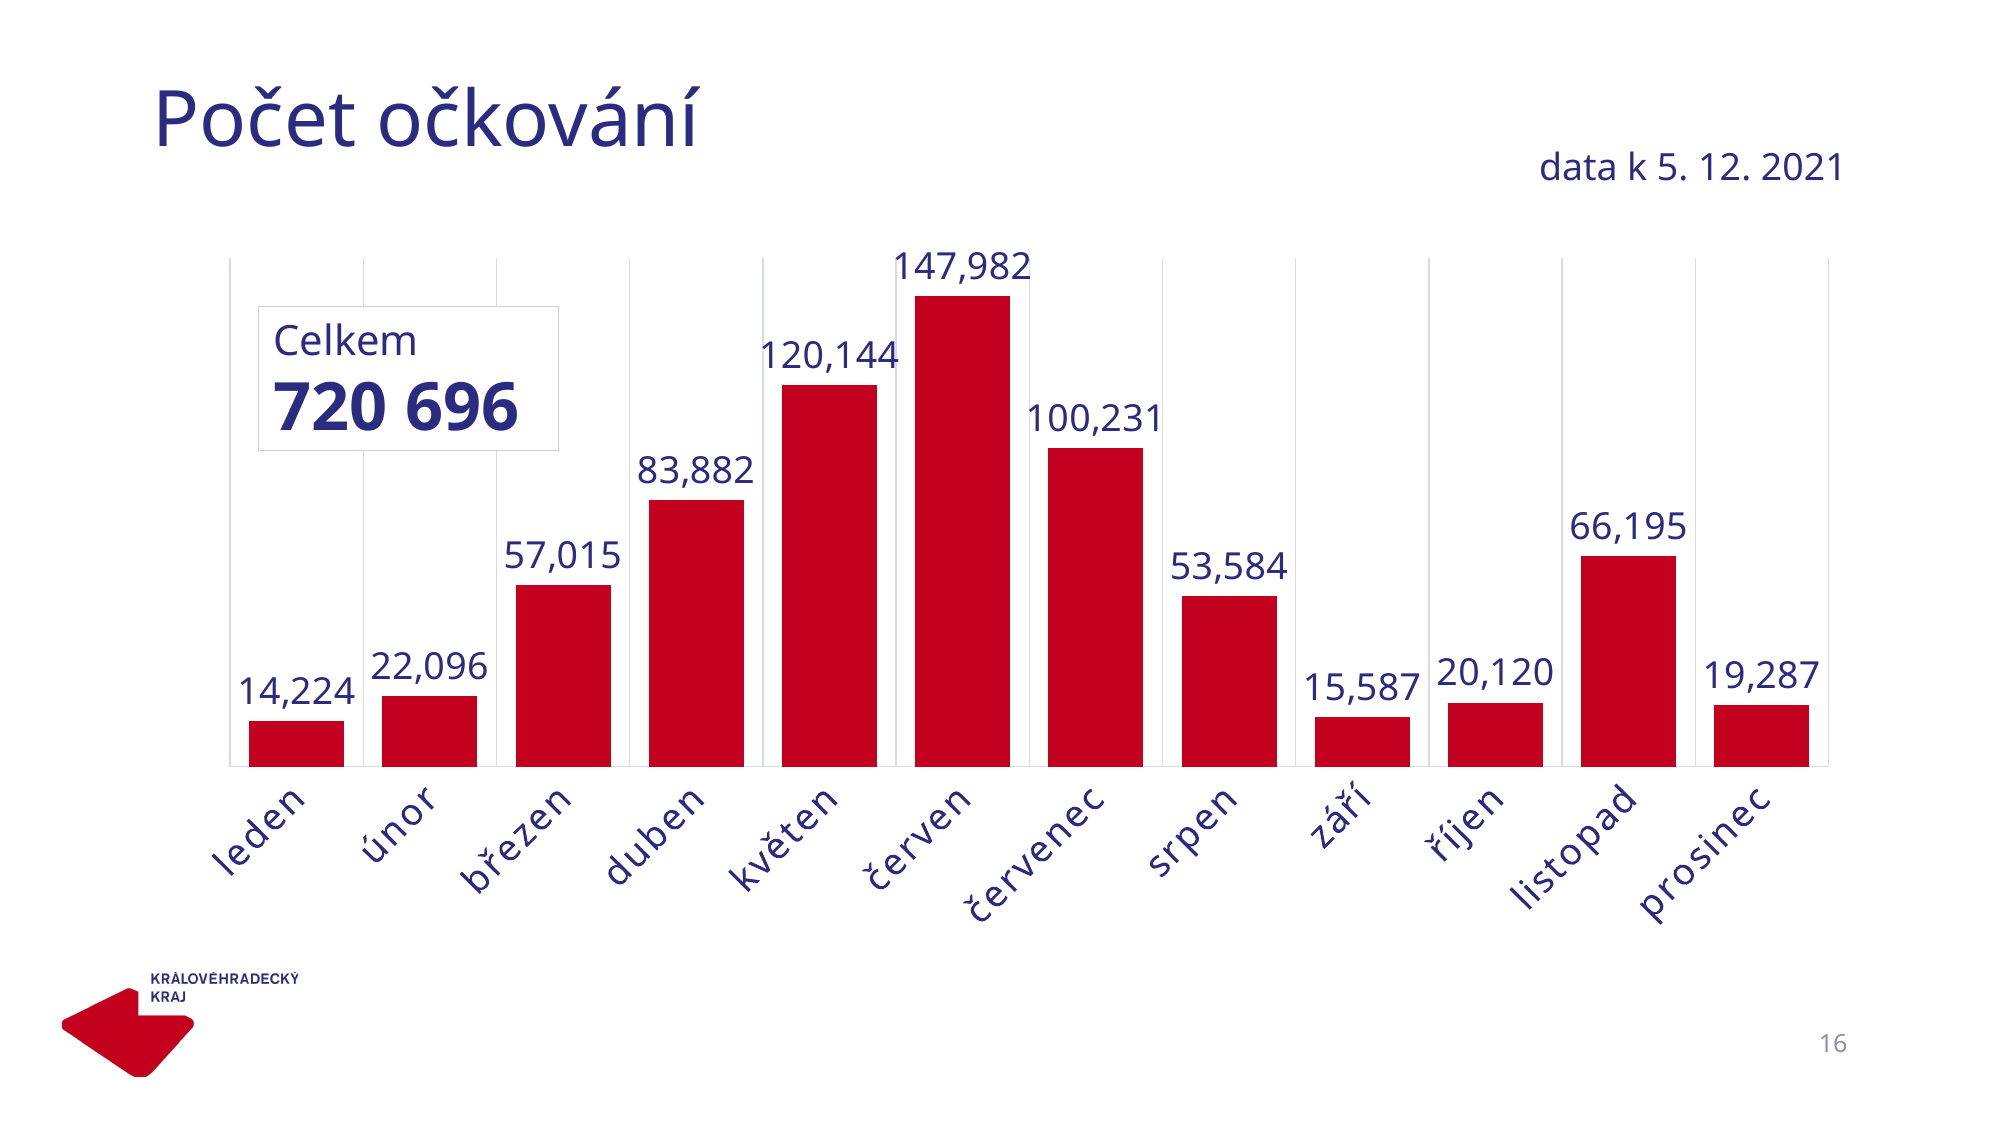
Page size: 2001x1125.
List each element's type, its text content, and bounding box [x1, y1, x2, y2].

text_box data k 5. 12. 2021 [1524, 135, 1891, 196]
chart [137, 214, 1863, 948]
slide_number 16 [1692, 1014, 1863, 1075]
title Počet očkování [137, 61, 1863, 173]
